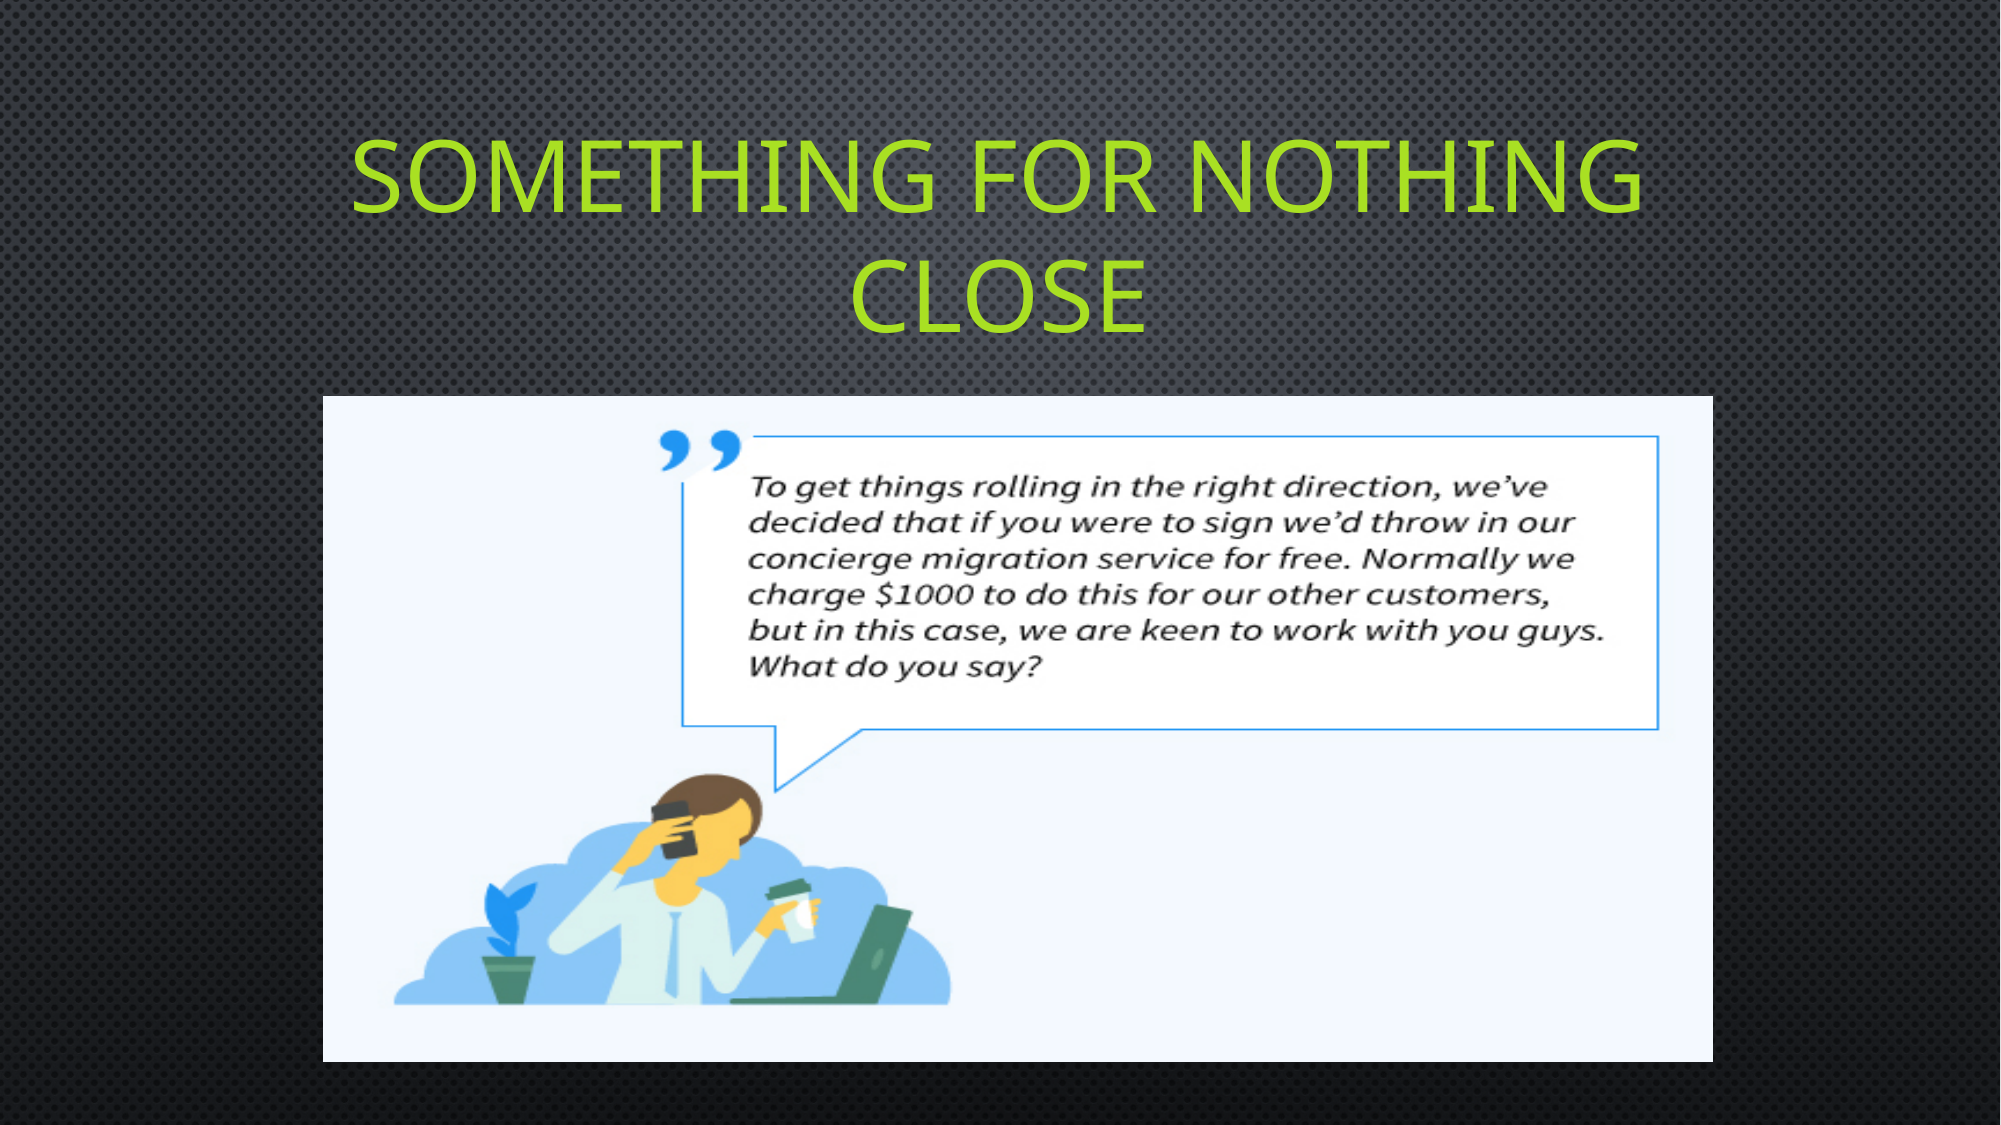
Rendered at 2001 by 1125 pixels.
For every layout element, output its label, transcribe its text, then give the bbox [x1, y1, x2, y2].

title Something for nothing close [287, 99, 1711, 360]
picture [323, 396, 1713, 1062]
